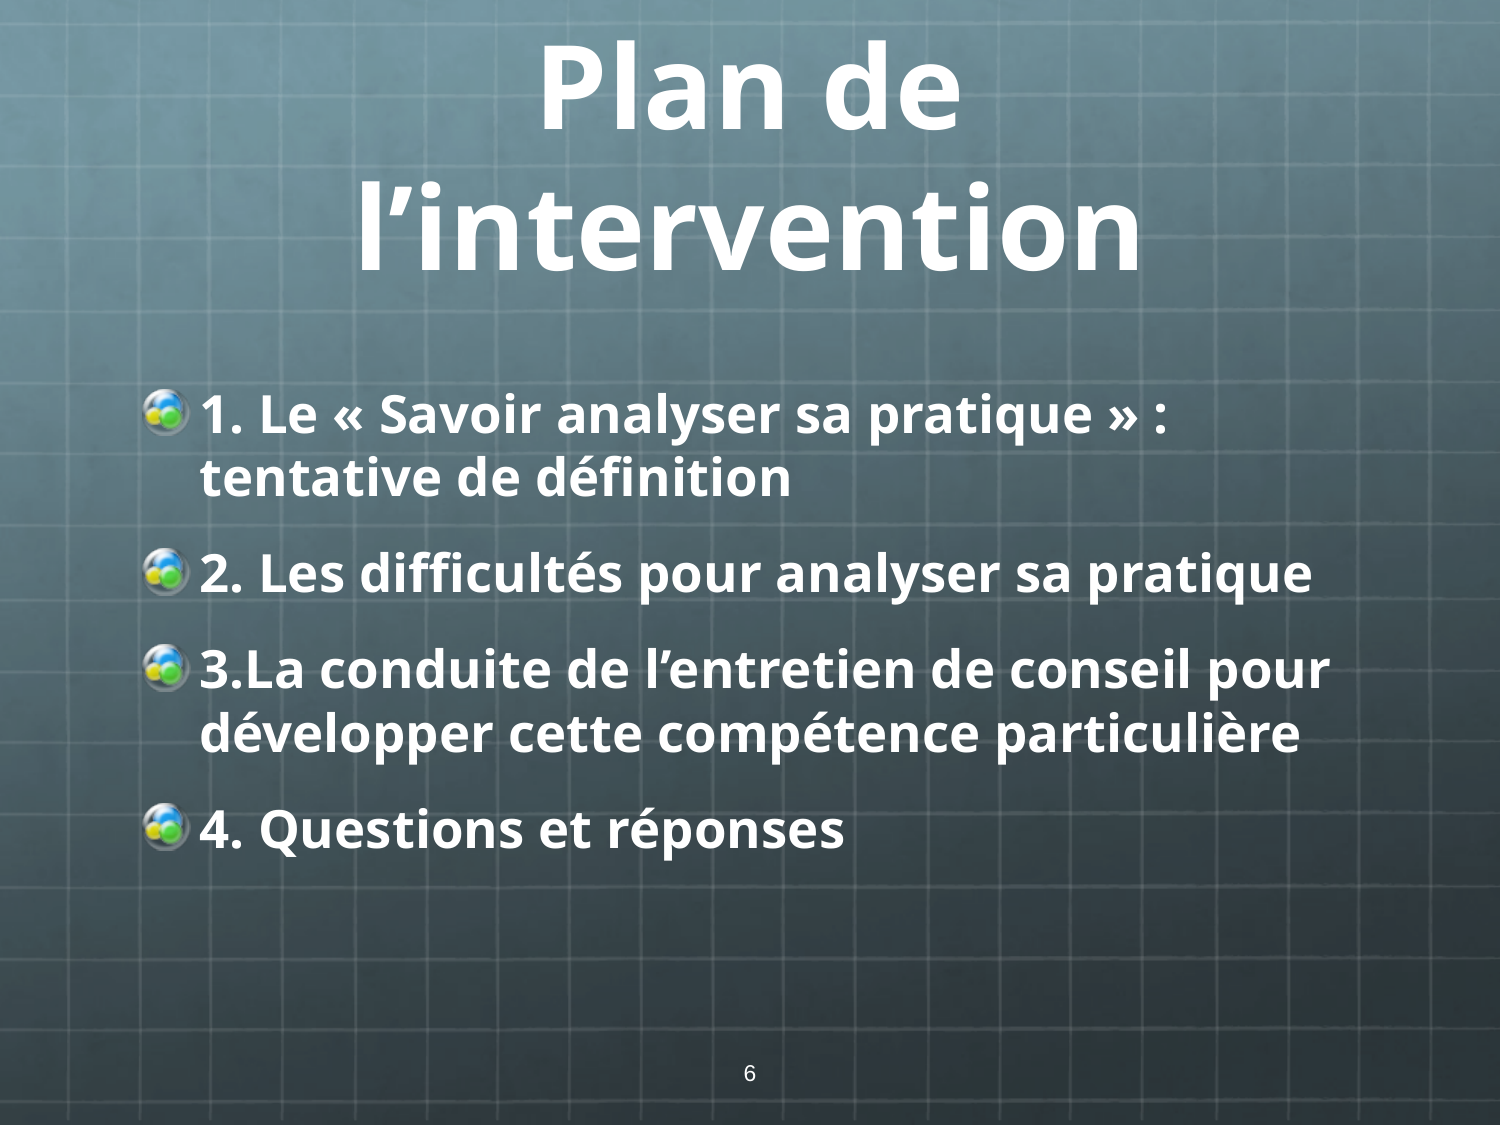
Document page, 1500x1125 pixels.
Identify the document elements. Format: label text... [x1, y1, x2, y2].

picture [0, 0, 1500, 1125]
title Plan de l’intervention [127, 17, 1372, 290]
list 1. Le « Savoir analyser sa pratique » : tentative de définition 2. Les difficultés pour analyser sa pratique 3.La conduite de l’entretien de conseil pour développer cette compétence particulière 4. Questions et réponses [127, 373, 1372, 958]
slide_number 6 [687, 1042, 813, 1103]
